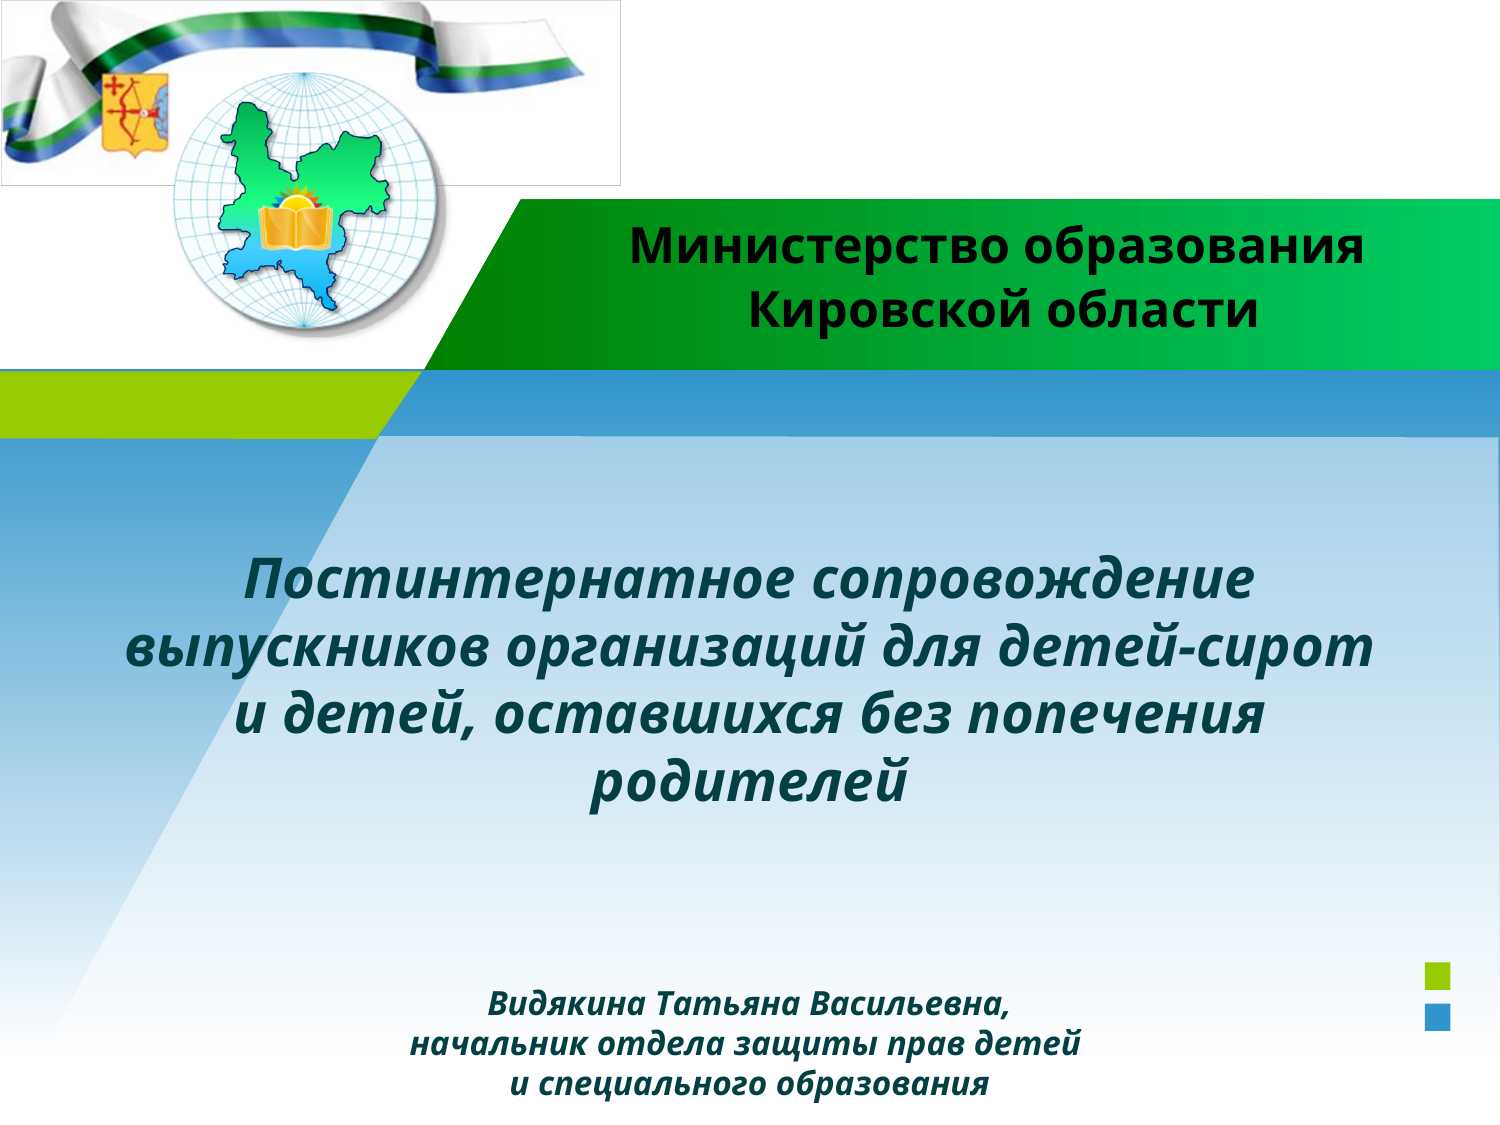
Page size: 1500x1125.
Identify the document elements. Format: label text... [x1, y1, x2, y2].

picture [0, 0, 622, 352]
subtitle Министерство образования Кировской области [584, 213, 1424, 391]
title Постинтернатное сопровождение выпускников организаций для детей-сирот и детей, оставшихся без попечения родителей Видякина Татьяна Васильевна, начальник отдела защиты прав детей и специального образования [100, 550, 1400, 1095]
